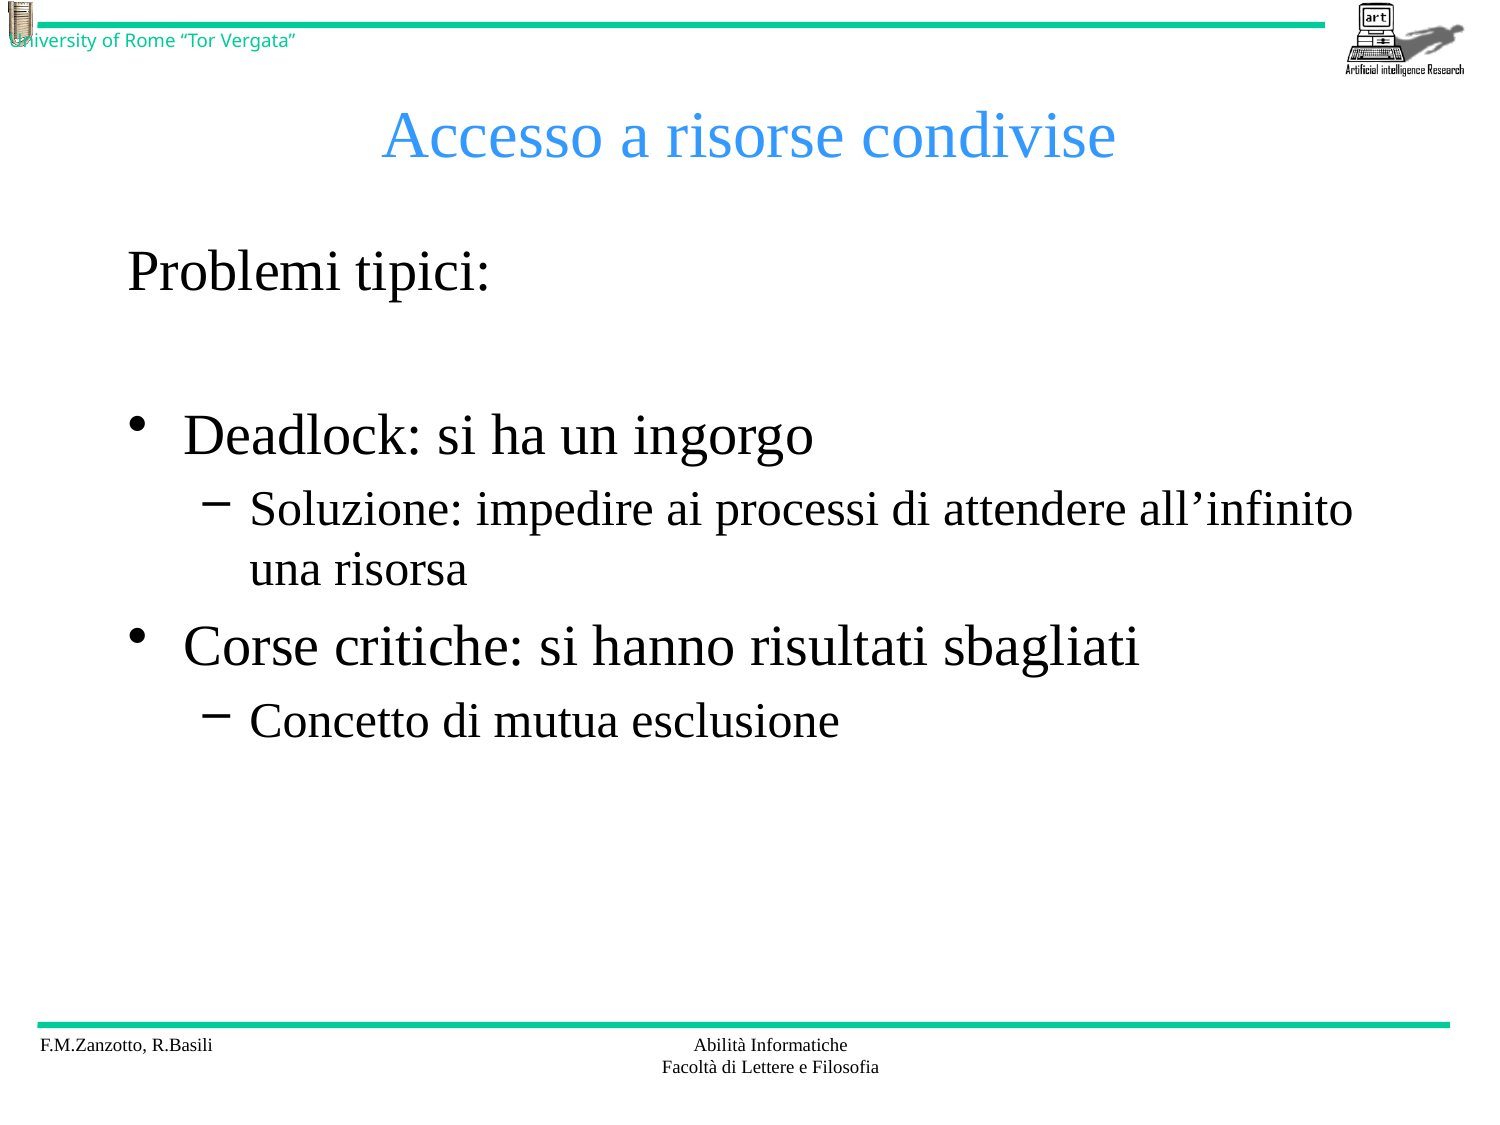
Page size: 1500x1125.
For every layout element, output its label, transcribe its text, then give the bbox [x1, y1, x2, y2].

title Accesso a risorse condivise [112, 74, 1388, 188]
picture [1337, 0, 1475, 77]
picture [4, 0, 38, 50]
list Problemi tipici: Deadlock: si ha un ingorgo Soluzione: impedire ai processi di attendere all’infinito una risorsa Corse critiche: si hanno risultati sbagliati Concetto di mutua esclusione [112, 224, 1388, 1001]
